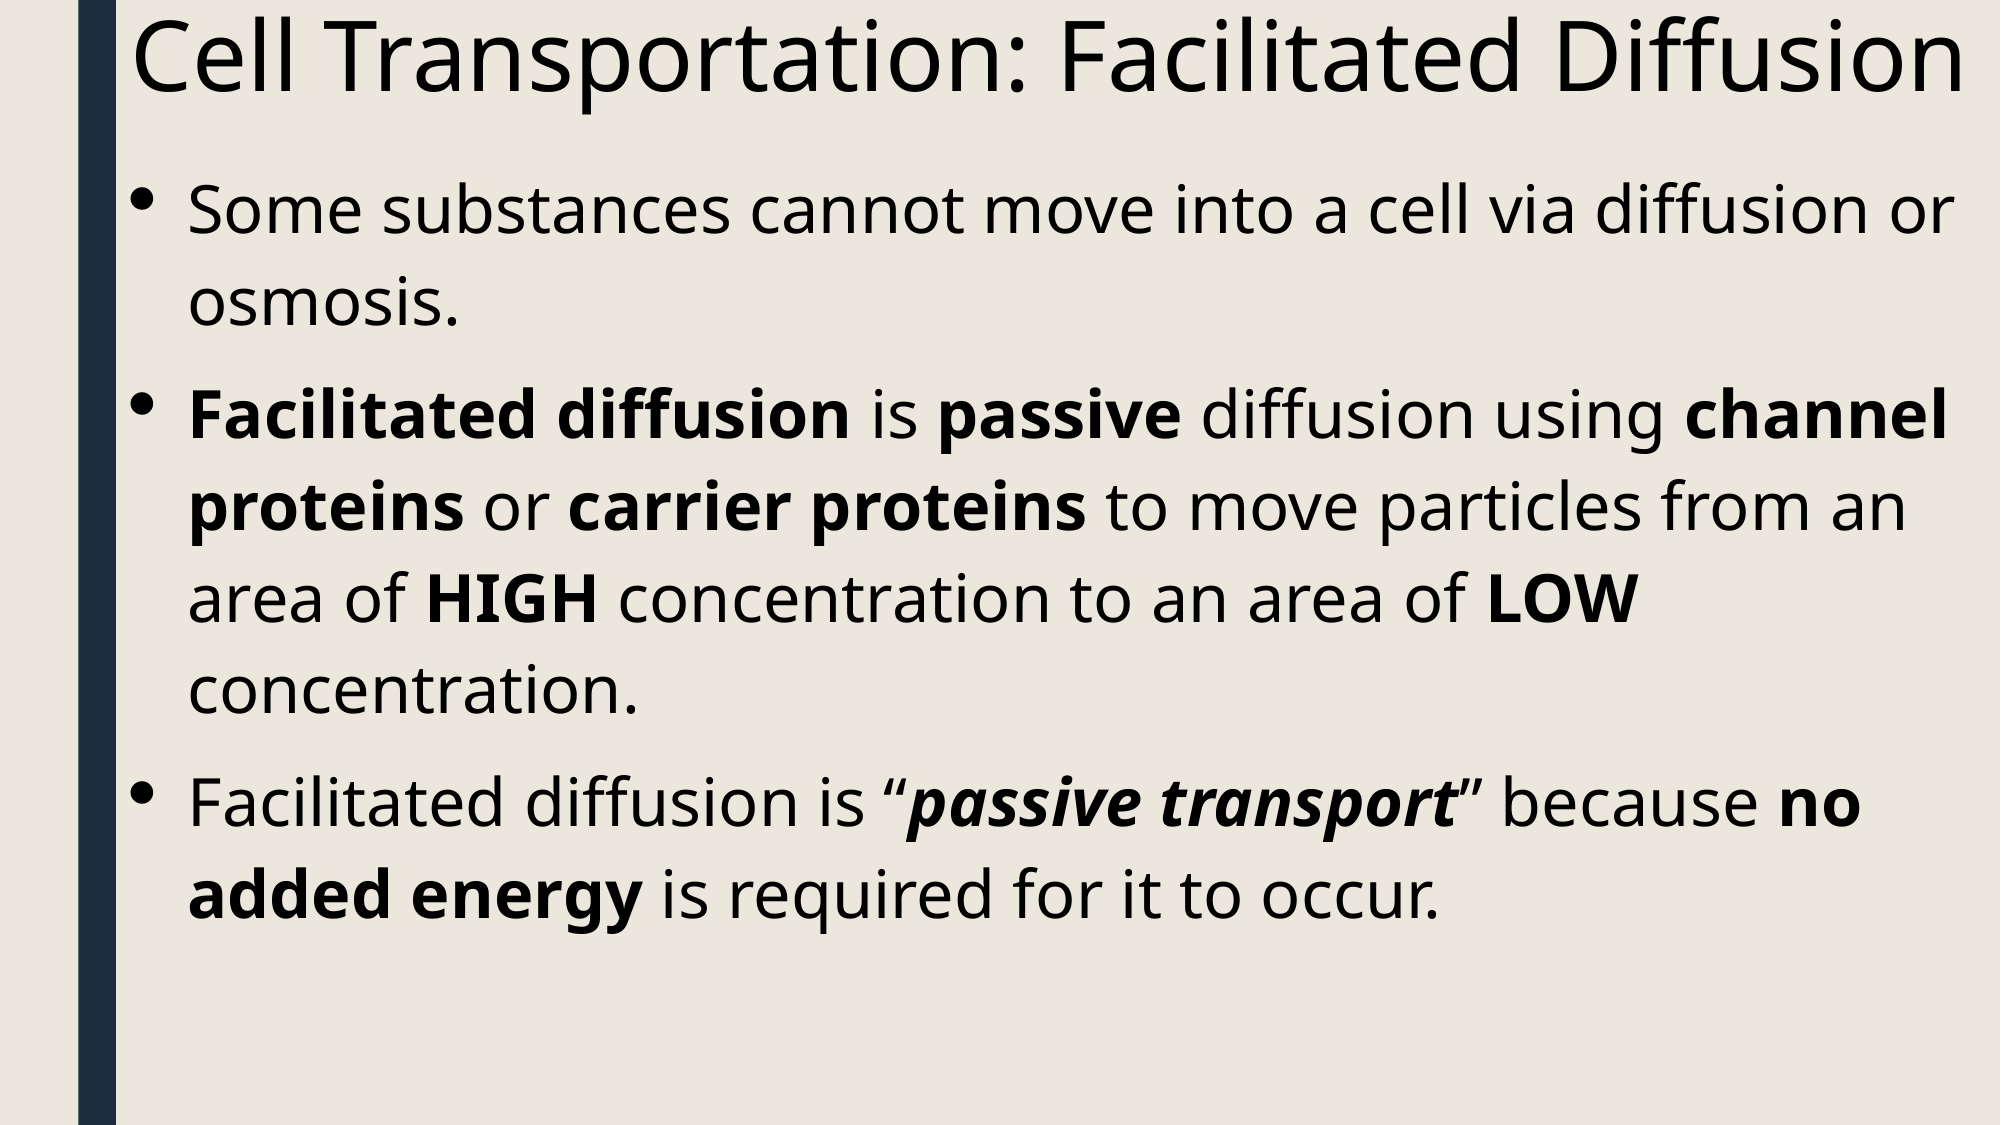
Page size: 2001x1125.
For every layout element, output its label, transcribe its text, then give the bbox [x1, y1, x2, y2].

title Cell Transportation: Facilitated Diffusion [115, 0, 2000, 123]
list Some substances cannot move into a cell via diffusion or osmosis. Facilitated diffusion is passive diffusion using channel proteins or carrier proteins to move particles from an area of HIGH concentration to an area of LOW concentration. Facilitated diffusion is “passive transport” because no added energy is required for it to occur. [115, 147, 2000, 1125]
